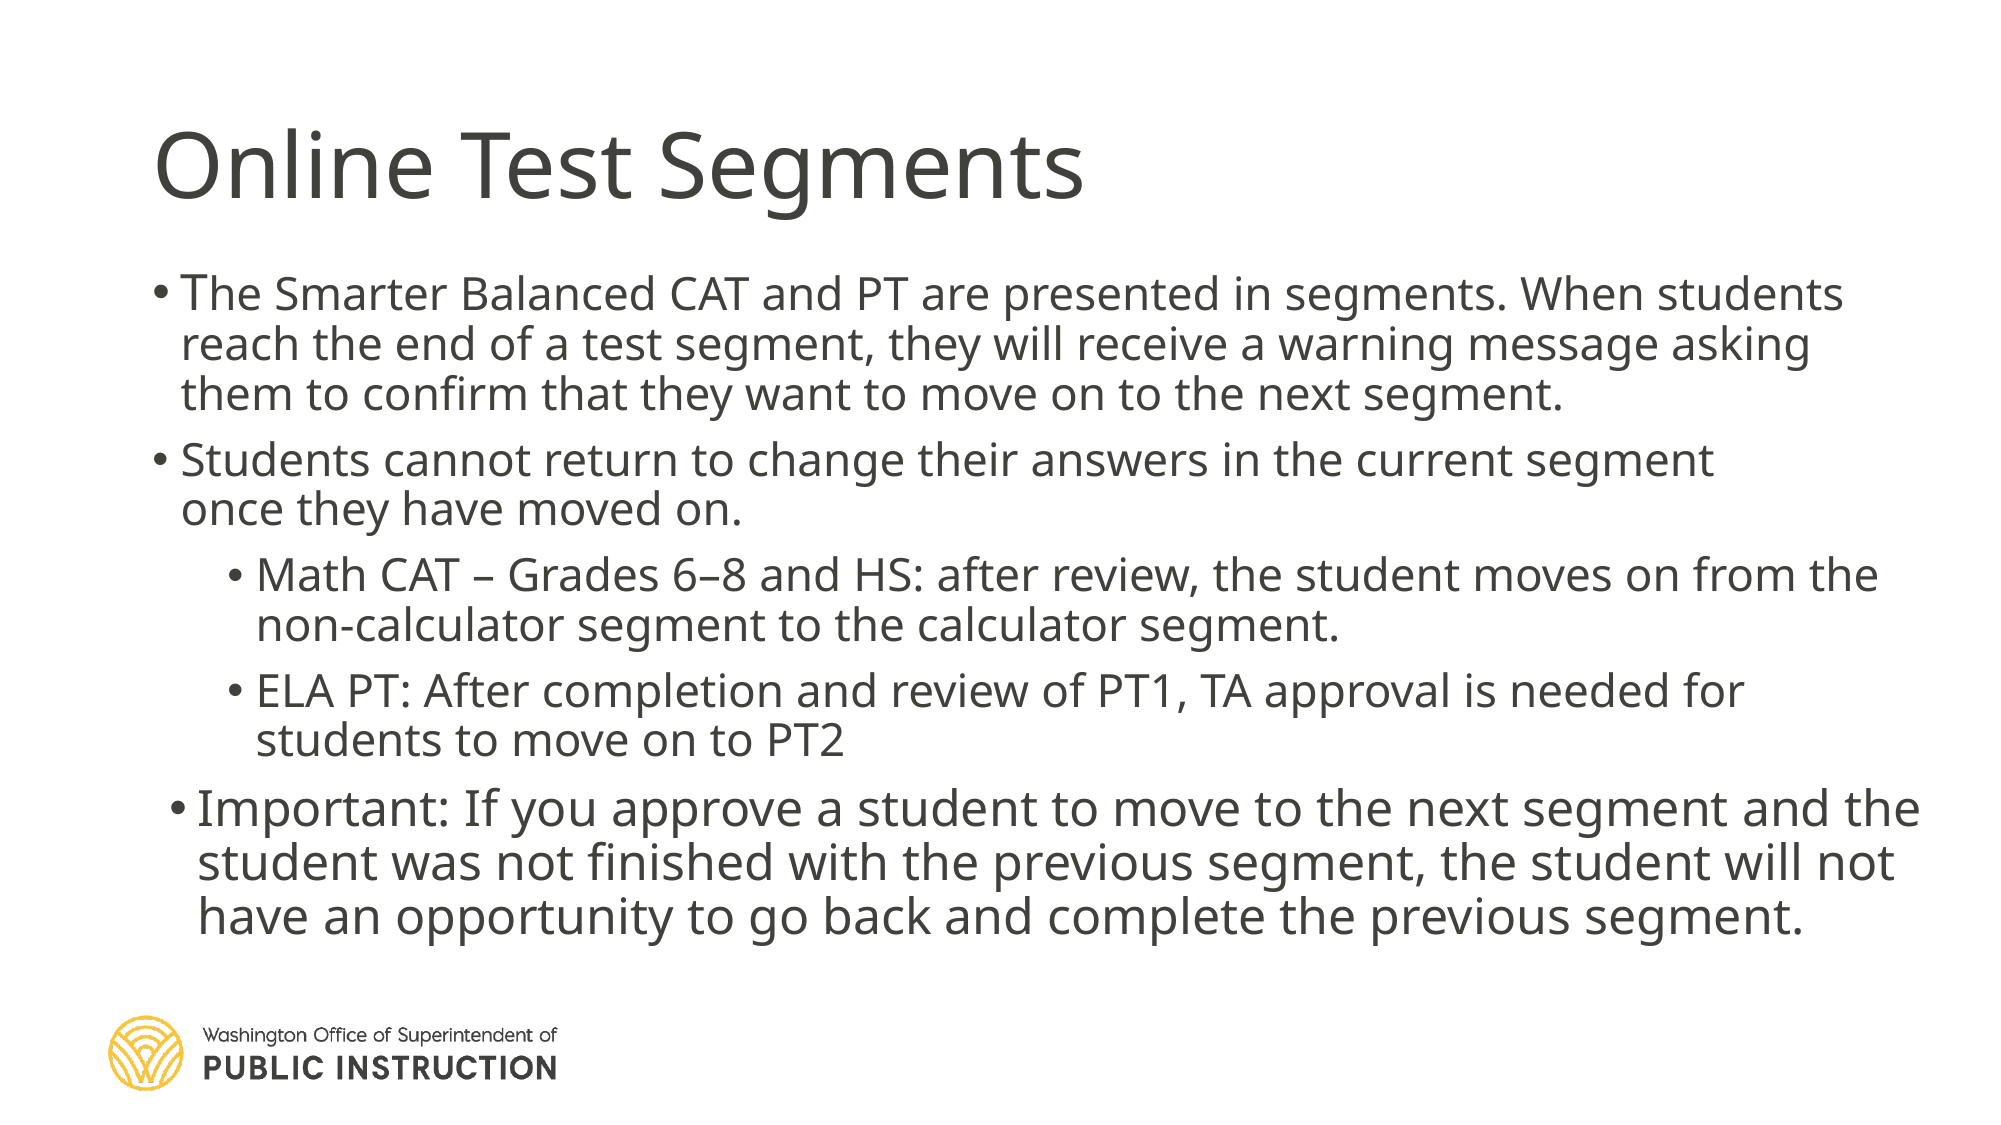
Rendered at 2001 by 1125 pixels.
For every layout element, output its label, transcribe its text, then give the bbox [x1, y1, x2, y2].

list The Smarter Balanced CAT and PT are presented in segments. When students reach the end of a test segment, they will receive a warning message asking them to confirm that they want to move on to the next segment. Students cannot return to change their answers in the current segment once they have moved on. Math CAT – Grades 6–8 and HS: after review, the student moves on from the non-calculator segment to the calculator segment. ELA PT: After completion and review of PT1, TA approval is needed for students to move on to PT2 Important: If you approve a student to move to the next segment and the student was not finished with the previous segment, the student will not have an opportunity to go back and complete the previous segment. [137, 259, 1940, 994]
picture [108, 1015, 558, 1091]
title Online Test Segments [137, 59, 1863, 259]
